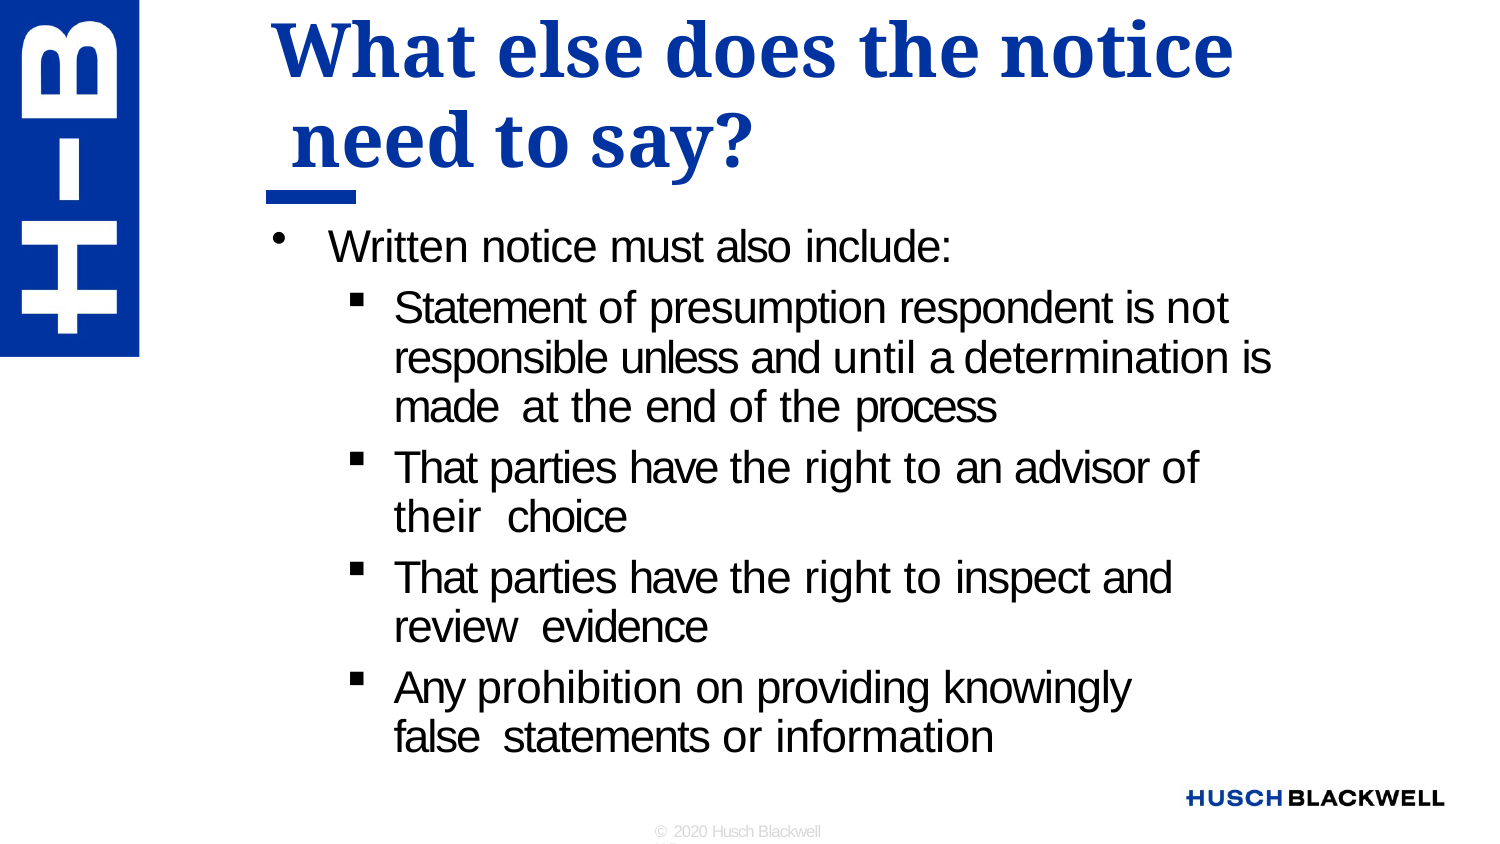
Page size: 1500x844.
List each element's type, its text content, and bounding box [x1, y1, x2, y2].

footer © 2020 Husch Blackwell LLP [652, 823, 847, 844]
text_box [1180, 784, 1448, 807]
title What else does the notice need to say? [269, 0, 1251, 183]
text_box [0, 0, 140, 357]
list Written notice must also include: Statement of presumption respondent is not responsible unless and until a determination is made at the end of the process That parties have the right to an advisor of their choice That parties have the right to inspect and review evidence Any prohibition on providing knowingly false statements or information [124, 208, 1376, 762]
